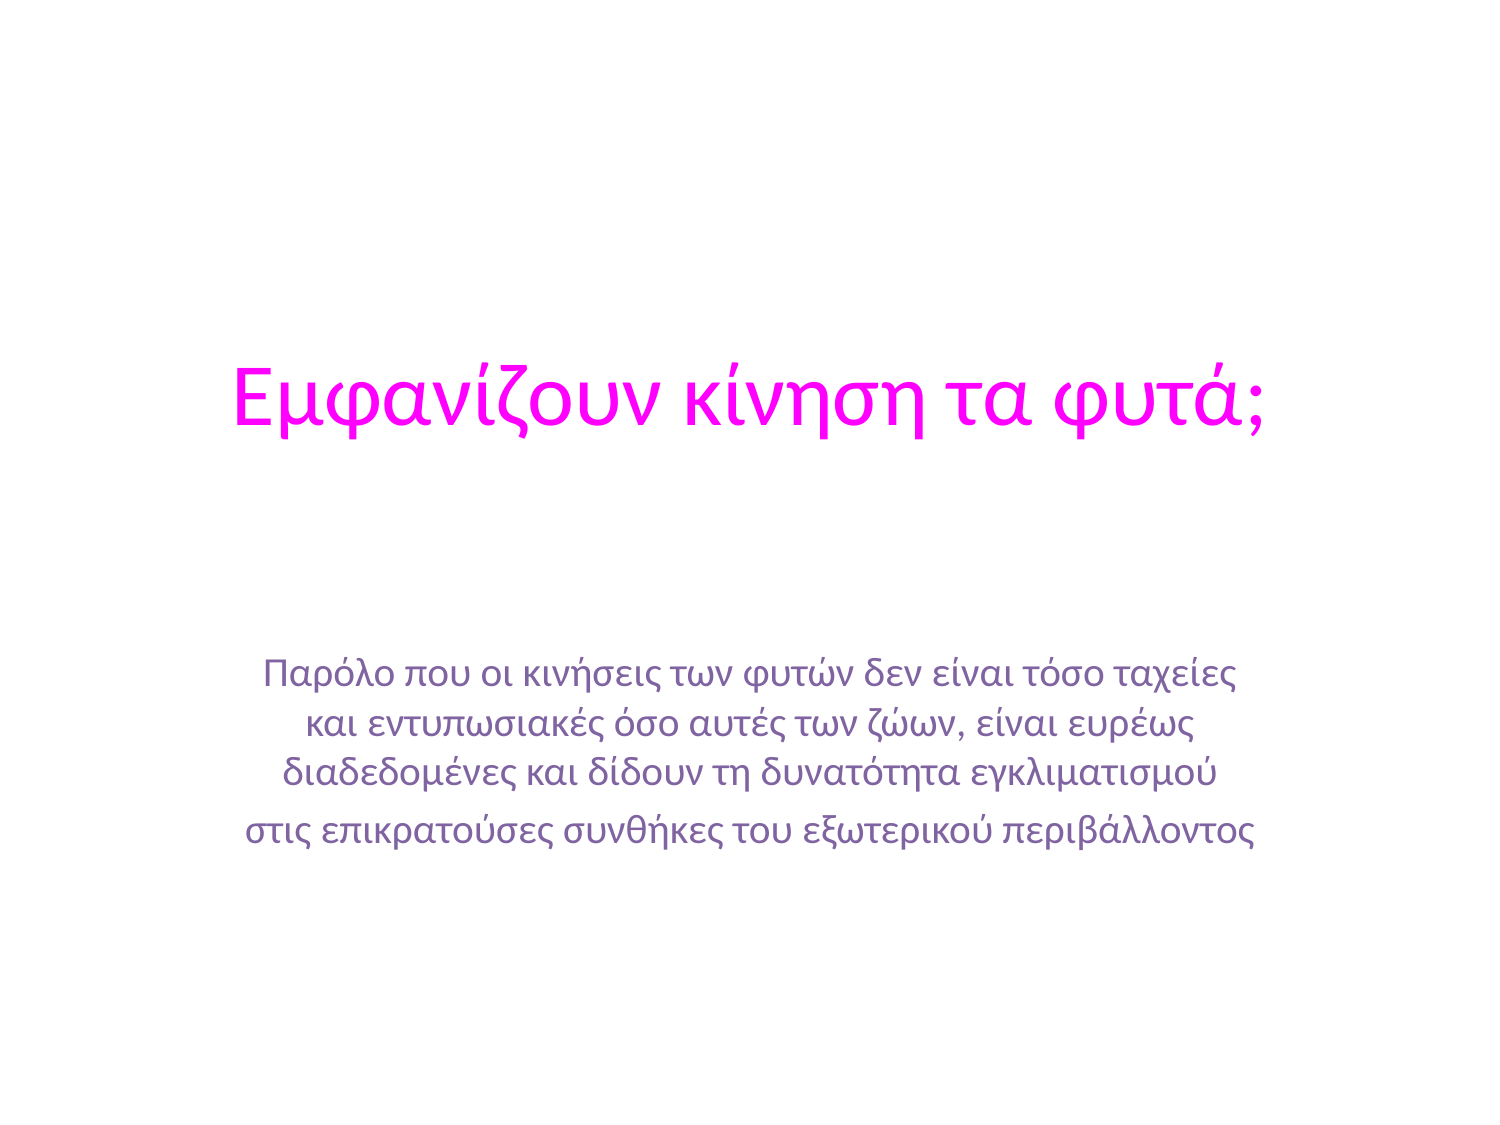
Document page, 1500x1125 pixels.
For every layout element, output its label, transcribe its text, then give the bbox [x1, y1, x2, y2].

title Εμφανίζουν κίνηση τα φυτά; [112, 349, 1388, 591]
subtitle Παρόλο που οι κινήσεις των φυτών δεν είναι τόσο ταχείες και εντυπωσιακές όσο αυτές των ζώων, είναι ευρέως διαδεδομένες και δίδουν τη δυνατότητα εγκλιματισμού στις επικρατούσες συνθήκες του εξωτερικού περιβάλλοντος [225, 637, 1275, 925]
